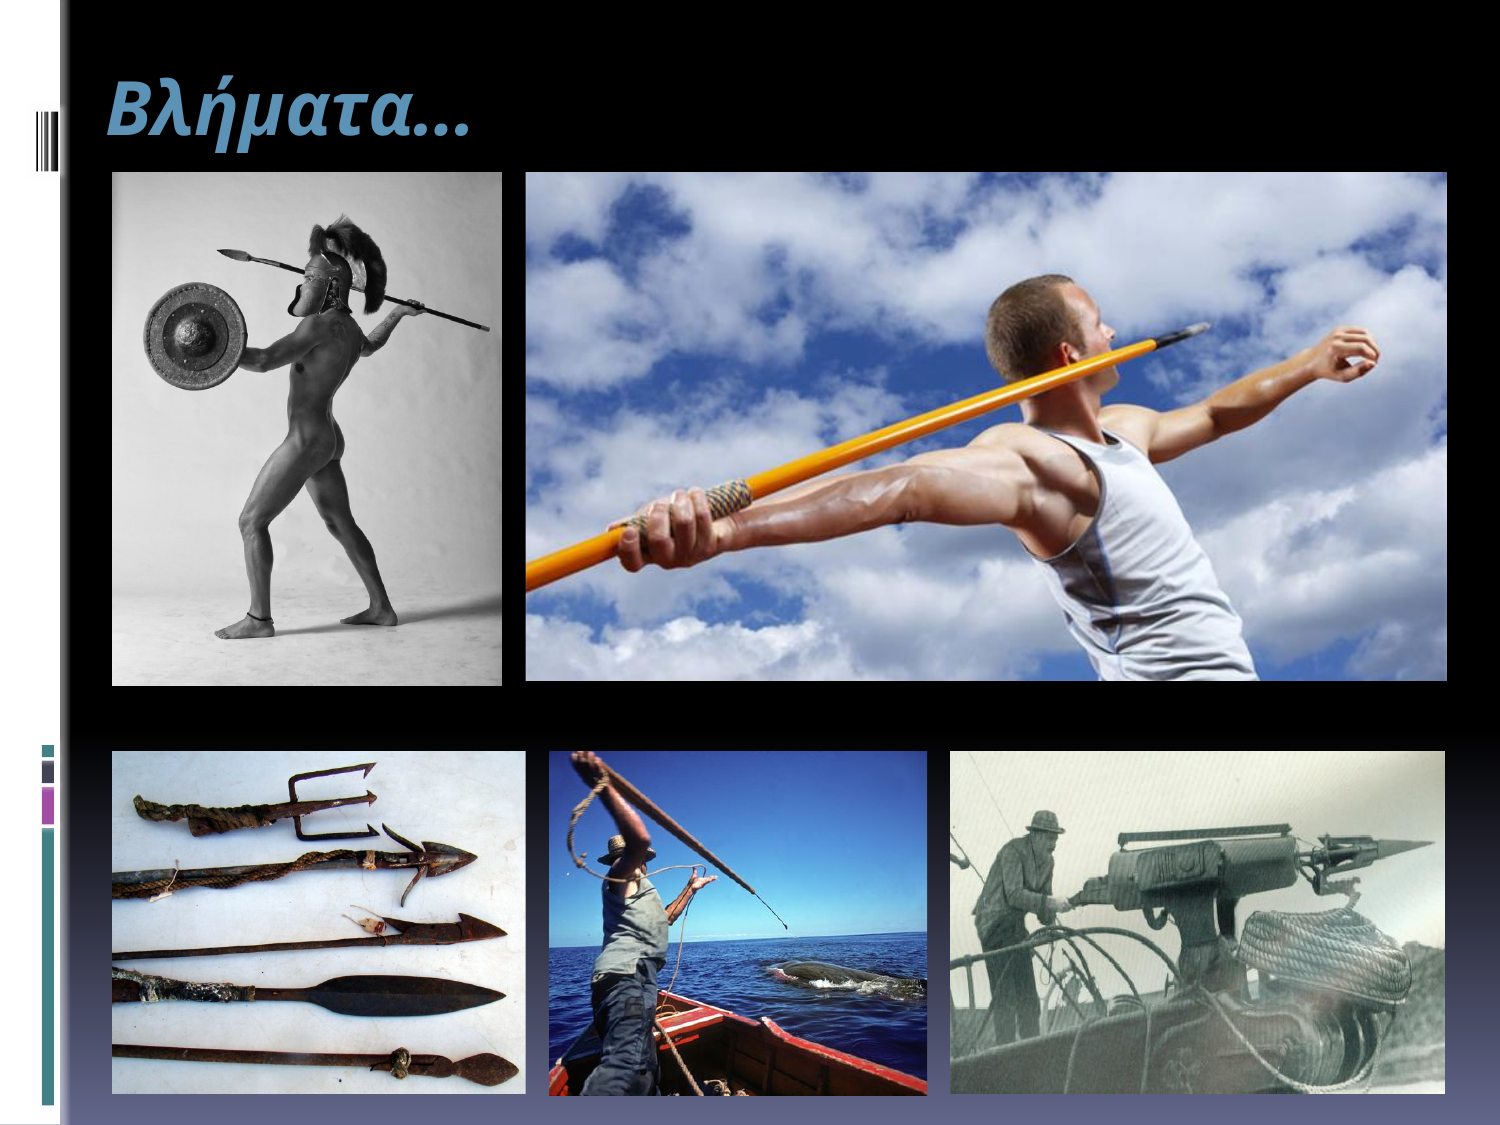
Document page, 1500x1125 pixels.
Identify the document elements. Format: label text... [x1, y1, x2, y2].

picture [525, 172, 1448, 682]
picture [950, 751, 1446, 1095]
picture [548, 750, 928, 1096]
subtitle Βλήματα… [88, 30, 524, 158]
picture [111, 172, 503, 686]
picture [111, 751, 527, 1095]
